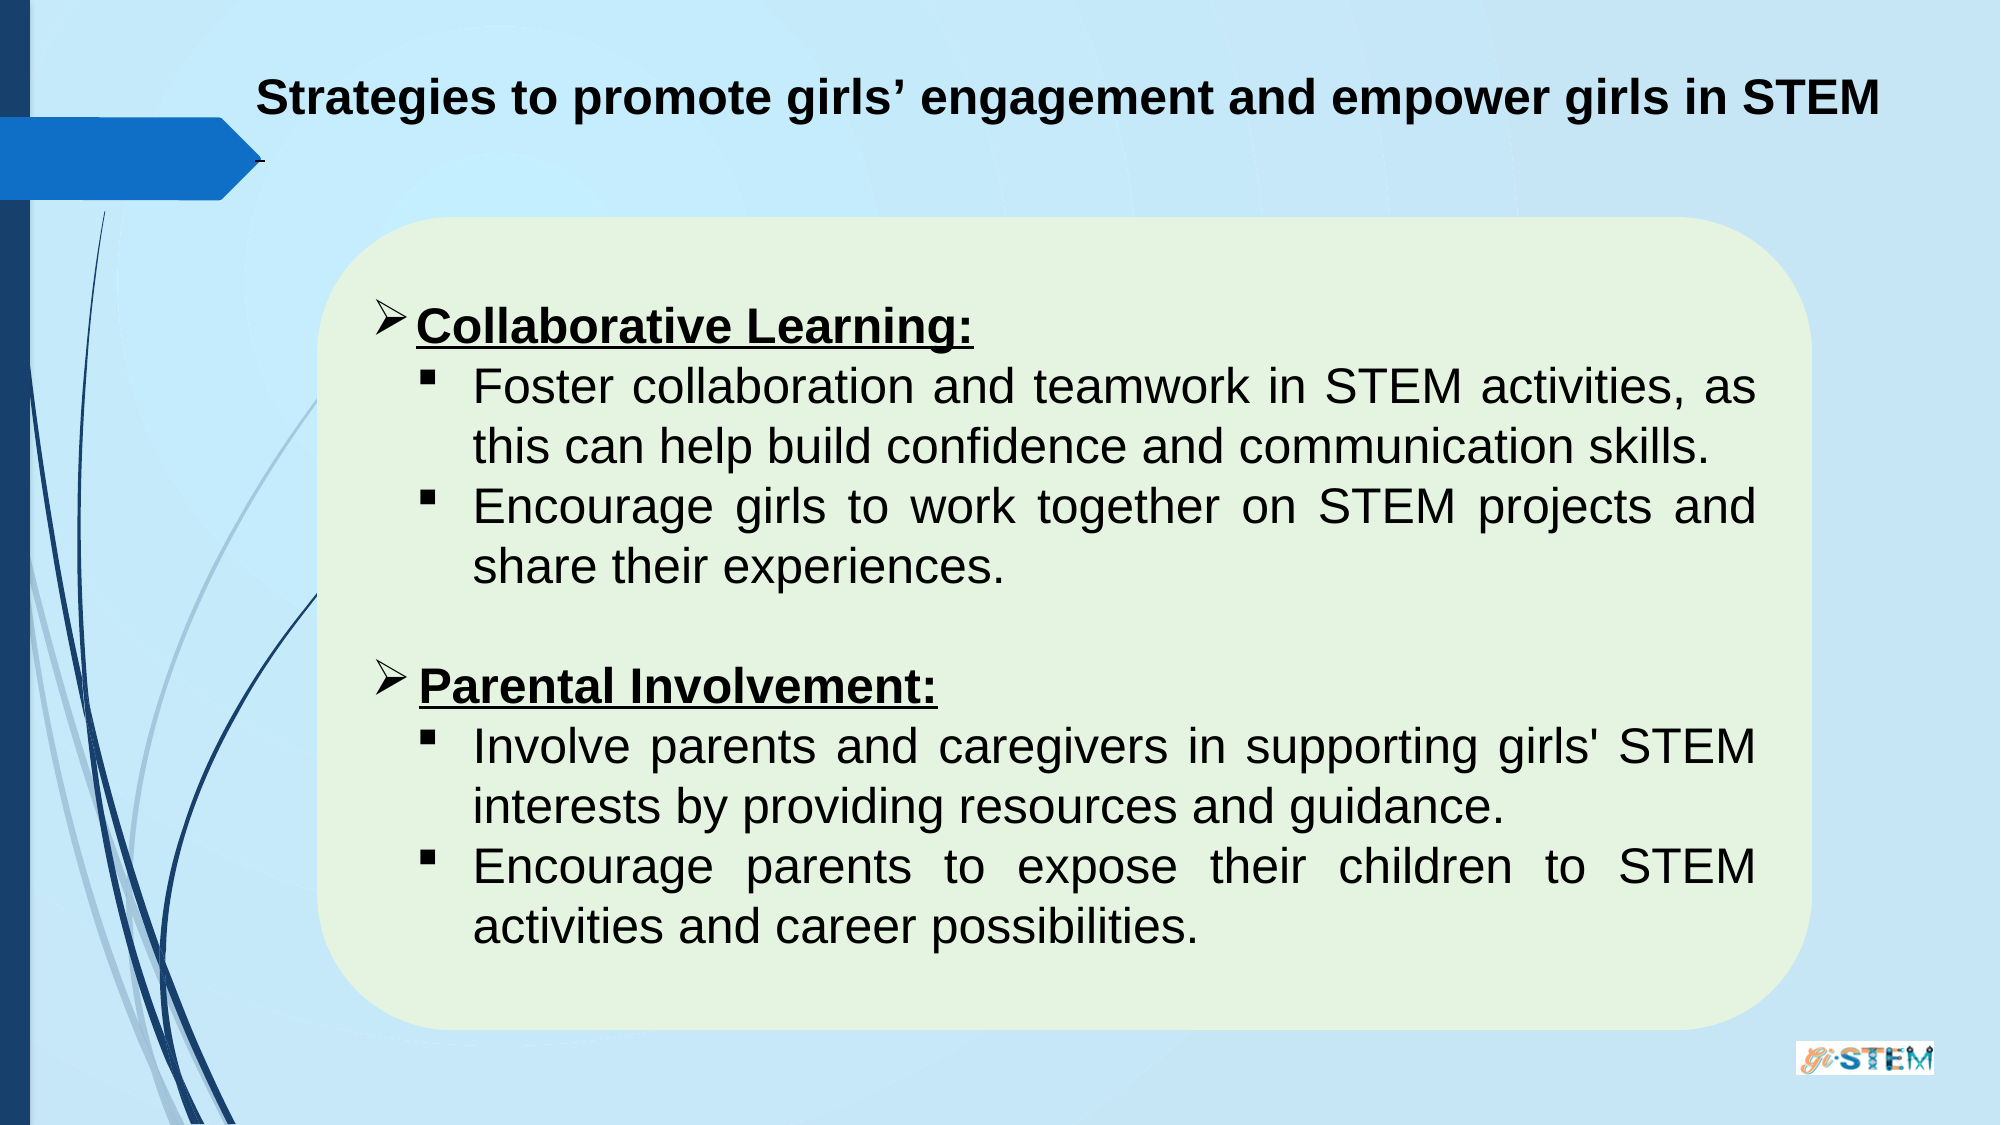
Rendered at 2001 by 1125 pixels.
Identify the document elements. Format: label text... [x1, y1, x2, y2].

text_box Strategies to promote girls’ engagement and empower girls in STEM [240, 57, 1897, 172]
text_box Collaborative Learning: Foster collaboration and teamwork in STEM activities, as this can help build confidence and communication skills. Encourage girls to work together on STEM projects and share their experiences. Parental Involvement: Involve parents and caregivers in supporting girls' STEM interests by providing resources and guidance. Encourage parents to expose their children to STEM activities and career possibilities. [315, 215, 1814, 1032]
picture [1796, 1040, 1934, 1075]
